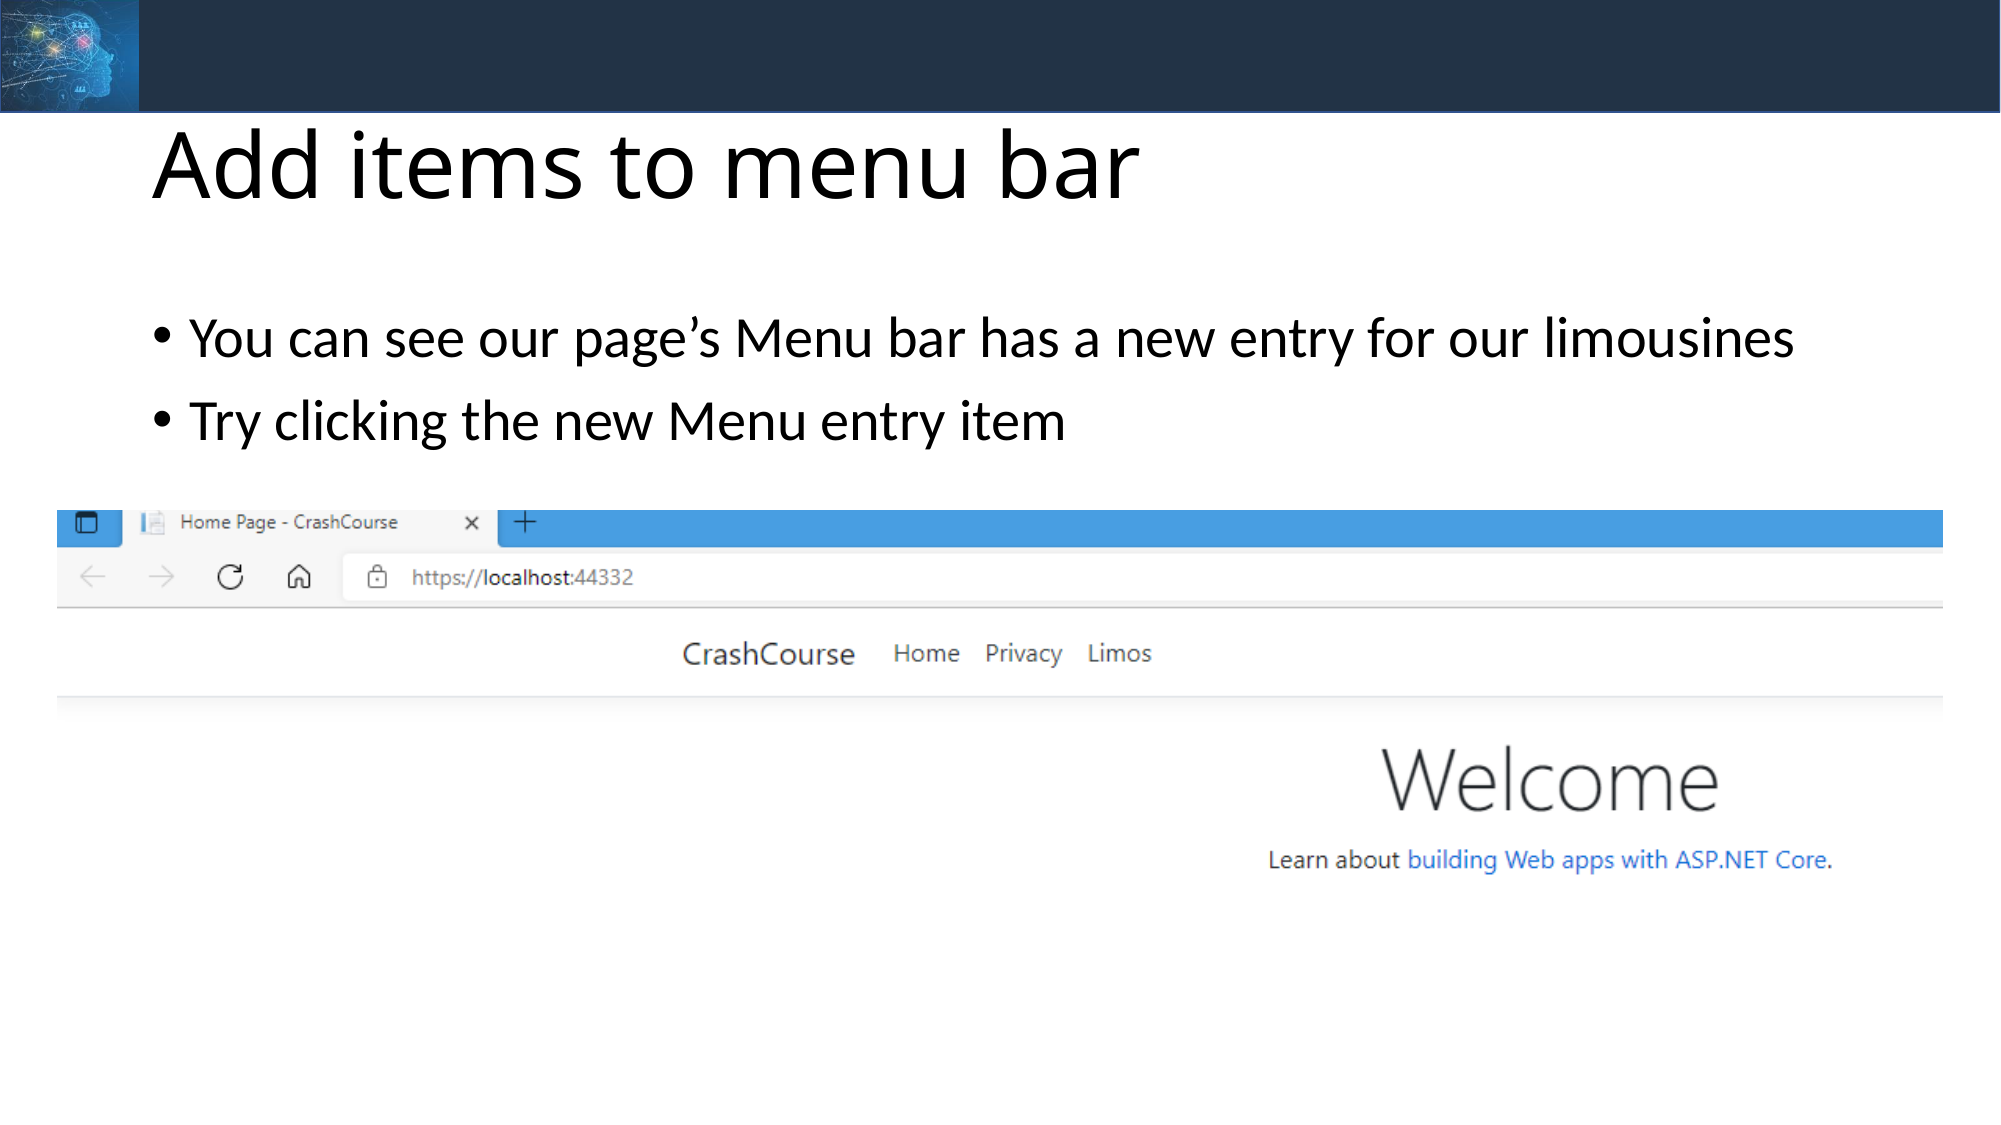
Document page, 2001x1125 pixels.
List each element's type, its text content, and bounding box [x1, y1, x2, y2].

title Add items to menu bar [137, 59, 1863, 278]
list You can see our page’s Menu bar has a new entry for our limousines Try clicking the new Menu entry item [137, 299, 1863, 510]
picture [2, 0, 139, 111]
picture [57, 510, 1943, 1014]
